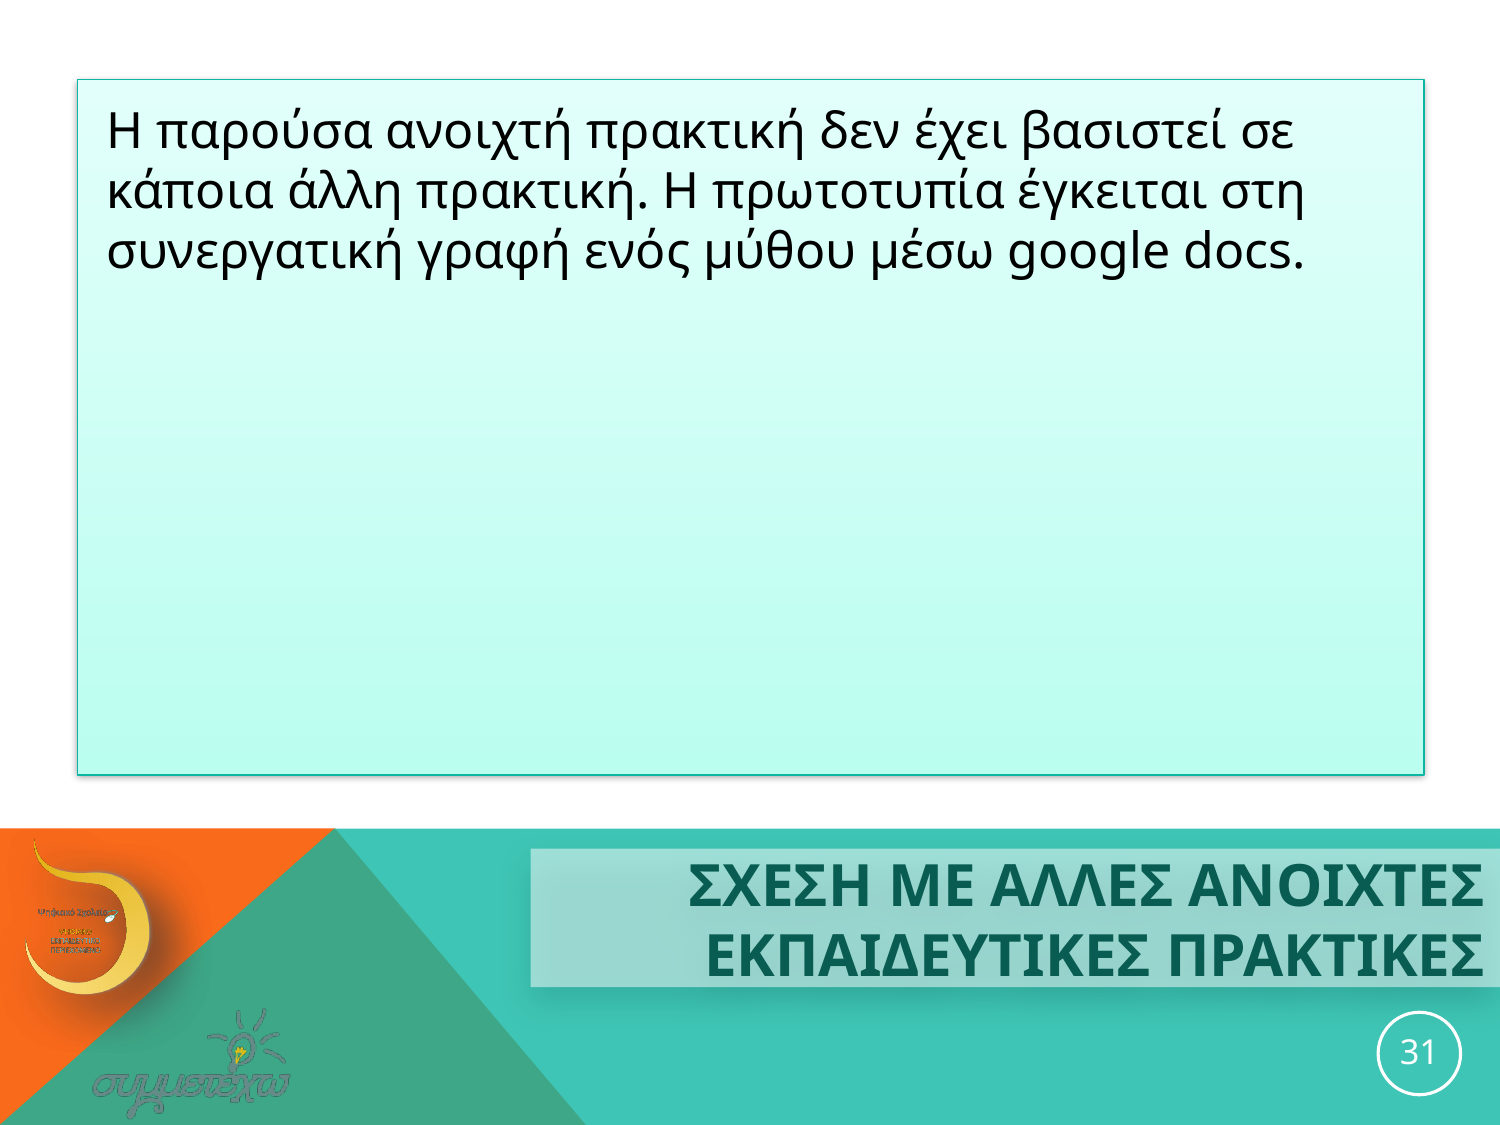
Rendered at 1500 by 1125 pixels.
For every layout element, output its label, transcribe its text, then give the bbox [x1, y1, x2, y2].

title ΣΧΕΣΗ ΜΕ ΑΛΛΕΣ ΑΝΟΙΧΤΕΣ ΕΚΠΑΙΔΕΥΤΙΚΕΣ ΠΡΑΚΤΙΚΕΣ [530, 848, 1500, 988]
picture [79, 1007, 305, 1121]
list Η παρούσα ανοιχτή πρακτική δεν έχει βασιστεί σε κάποια άλλη πρακτική. Η πρωτοτυπία έγκειται στη συνεργατική γραφή ενός μύθου μέσω google docs. [91, 91, 1409, 769]
picture [18, 831, 155, 1006]
slide_number 31 [1376, 1010, 1463, 1097]
